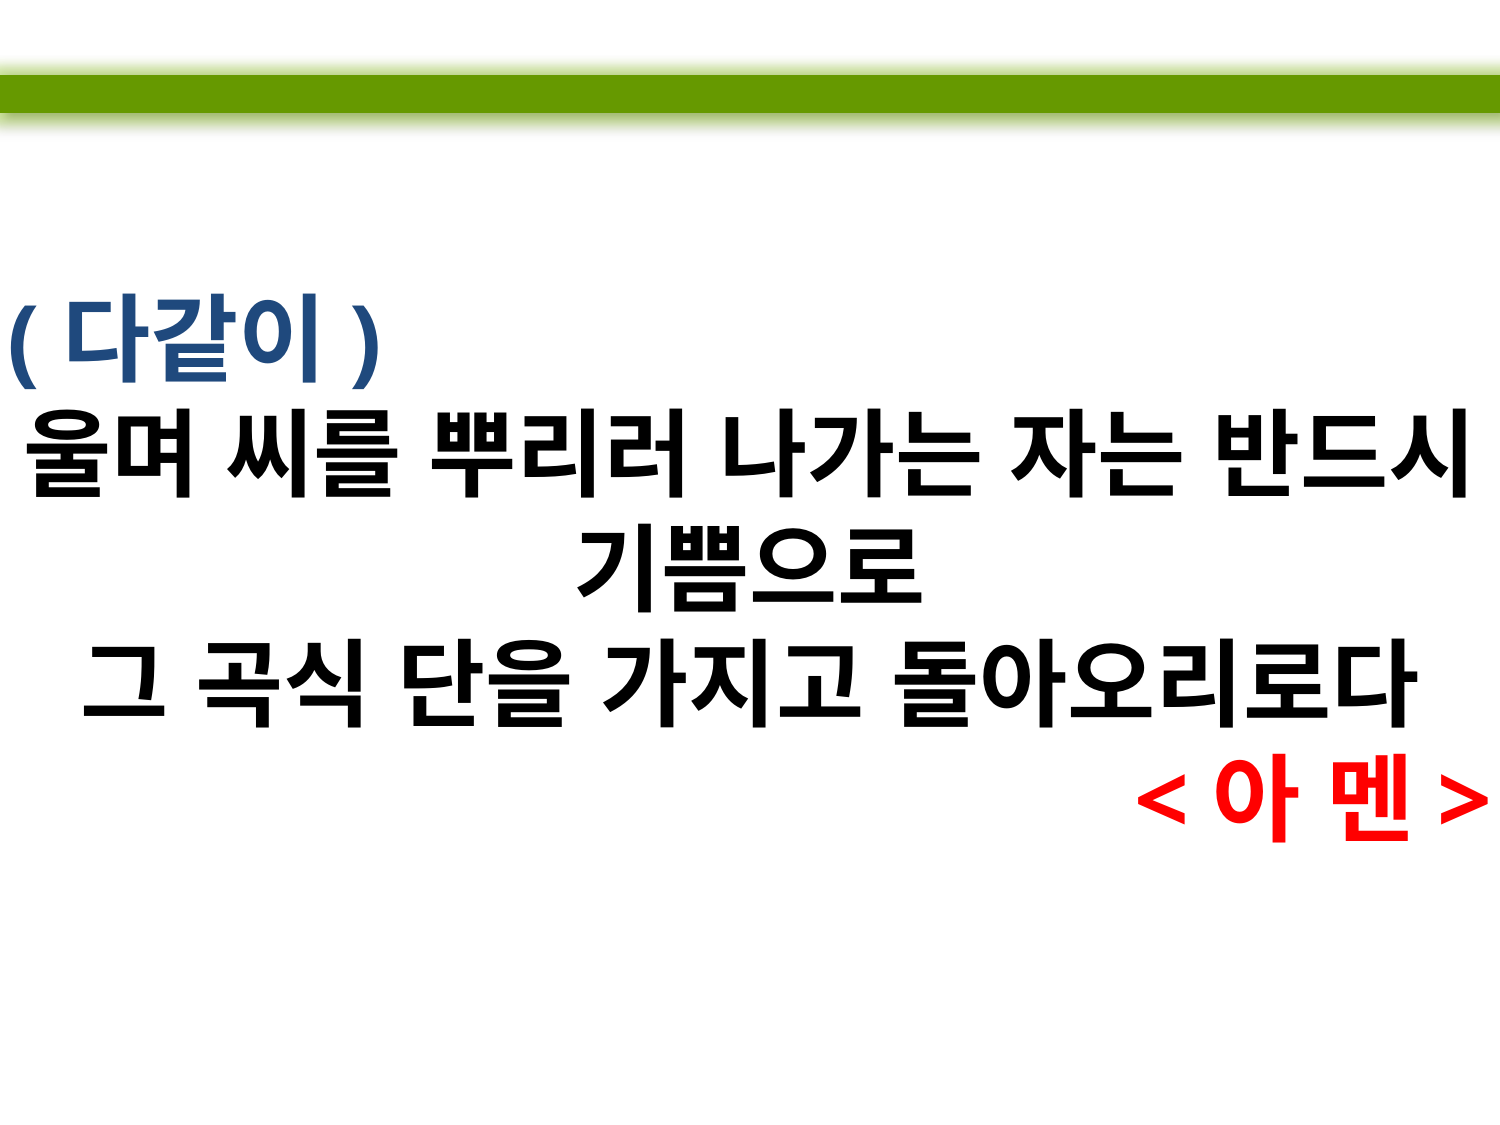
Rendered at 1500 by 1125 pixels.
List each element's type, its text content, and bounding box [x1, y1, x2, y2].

text_box (다같이) 울며 씨를 뿌리러 나가는 자는 반드시 기쁨으로 그 곡식 단을 가지고 돌아오리로다 <아 멘> [0, 271, 1500, 862]
text_box [0, 75, 1500, 113]
